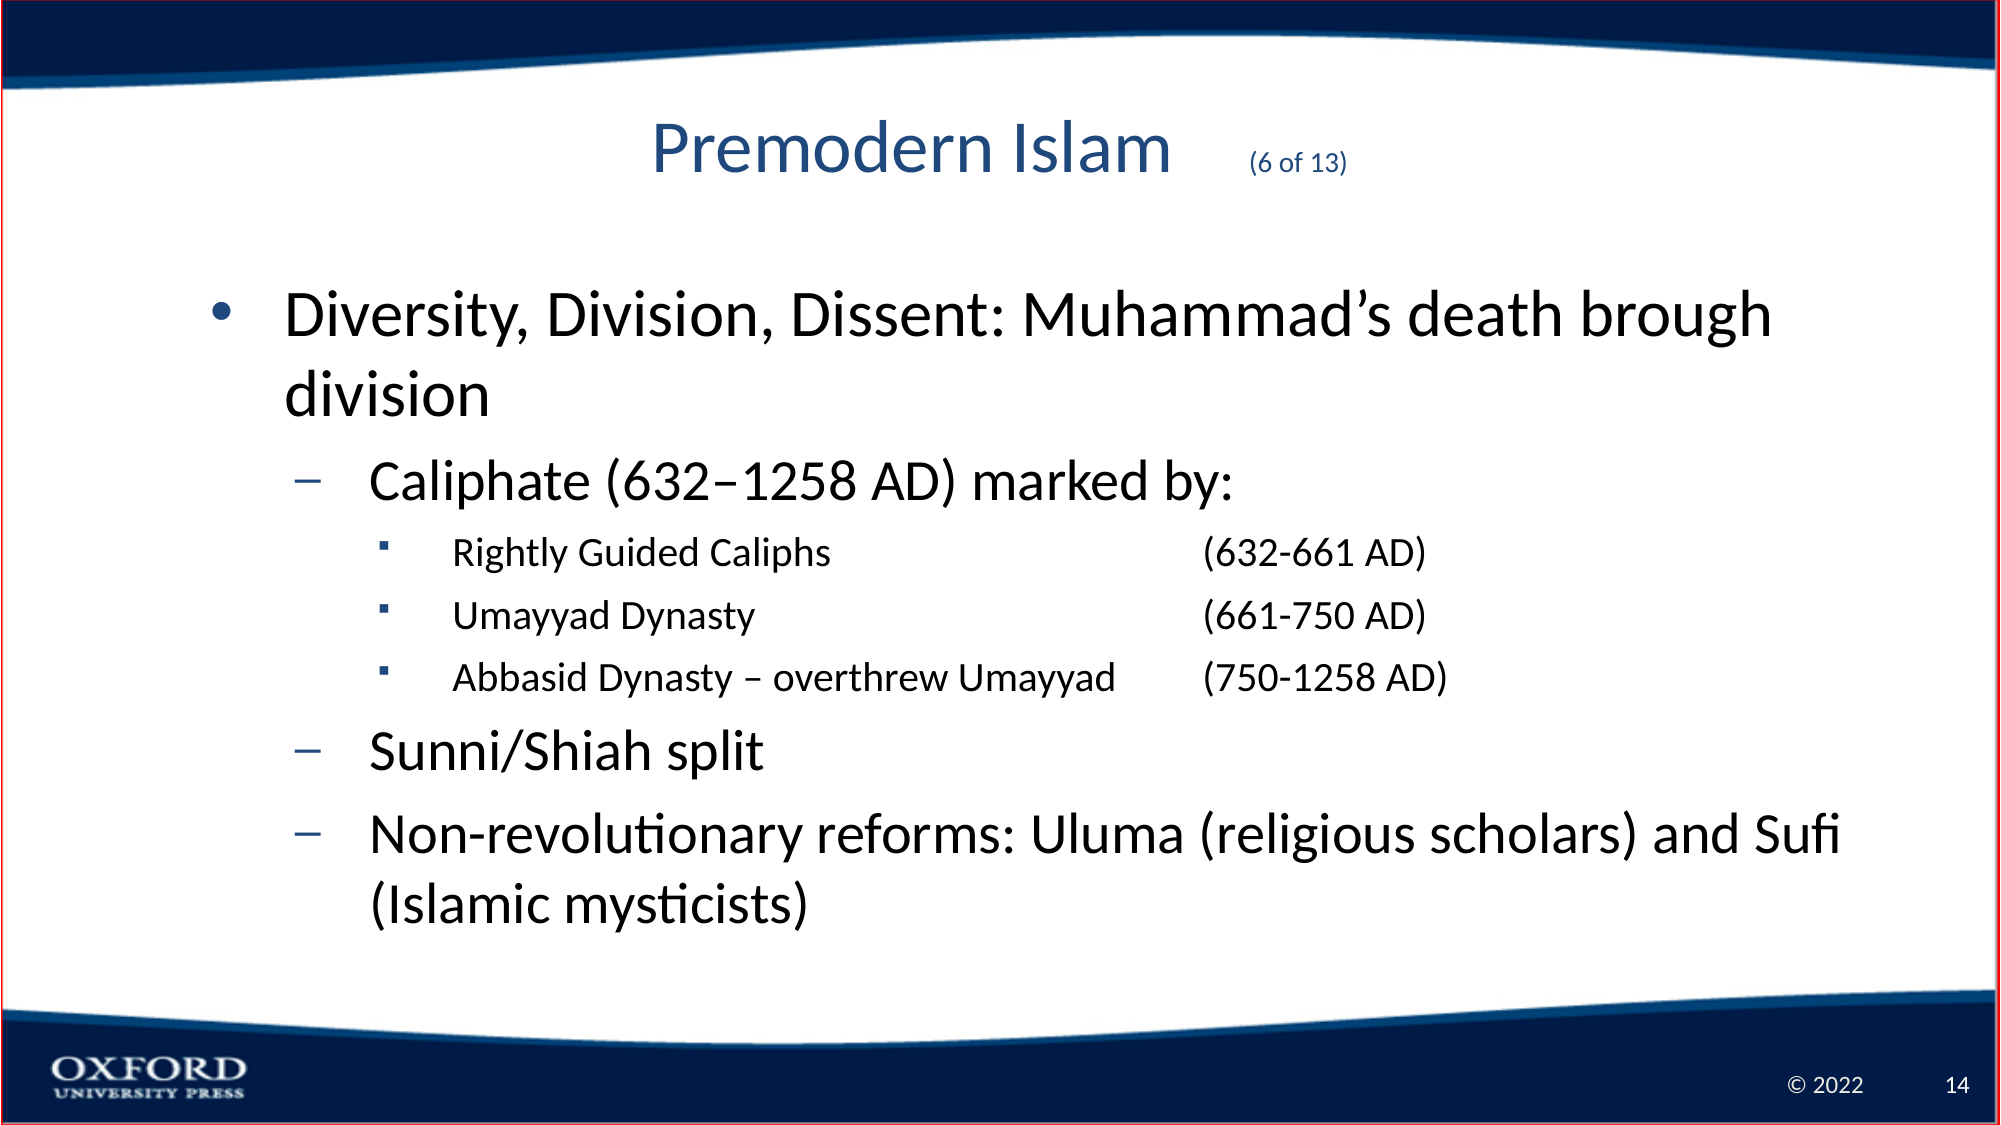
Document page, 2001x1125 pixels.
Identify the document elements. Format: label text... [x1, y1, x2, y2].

title Premodern Islam (6 of 13) [99, 45, 1900, 233]
picture [1, 0, 2000, 1125]
list Diversity, Division, Dissent: Muhammad’s death brough division Caliphate (632–1258 AD) marked by: Rightly Guided Caliphs (632-661 AD) Umayyad Dynasty (661-750 AD) Abbasid Dynasty – overthrew Umayyad (750-1258 AD) Sunni/Shiah split Non-revolutionary reforms: Uluma (religious scholars) and Sufi (Islamic mysticists) [99, 262, 1900, 1005]
